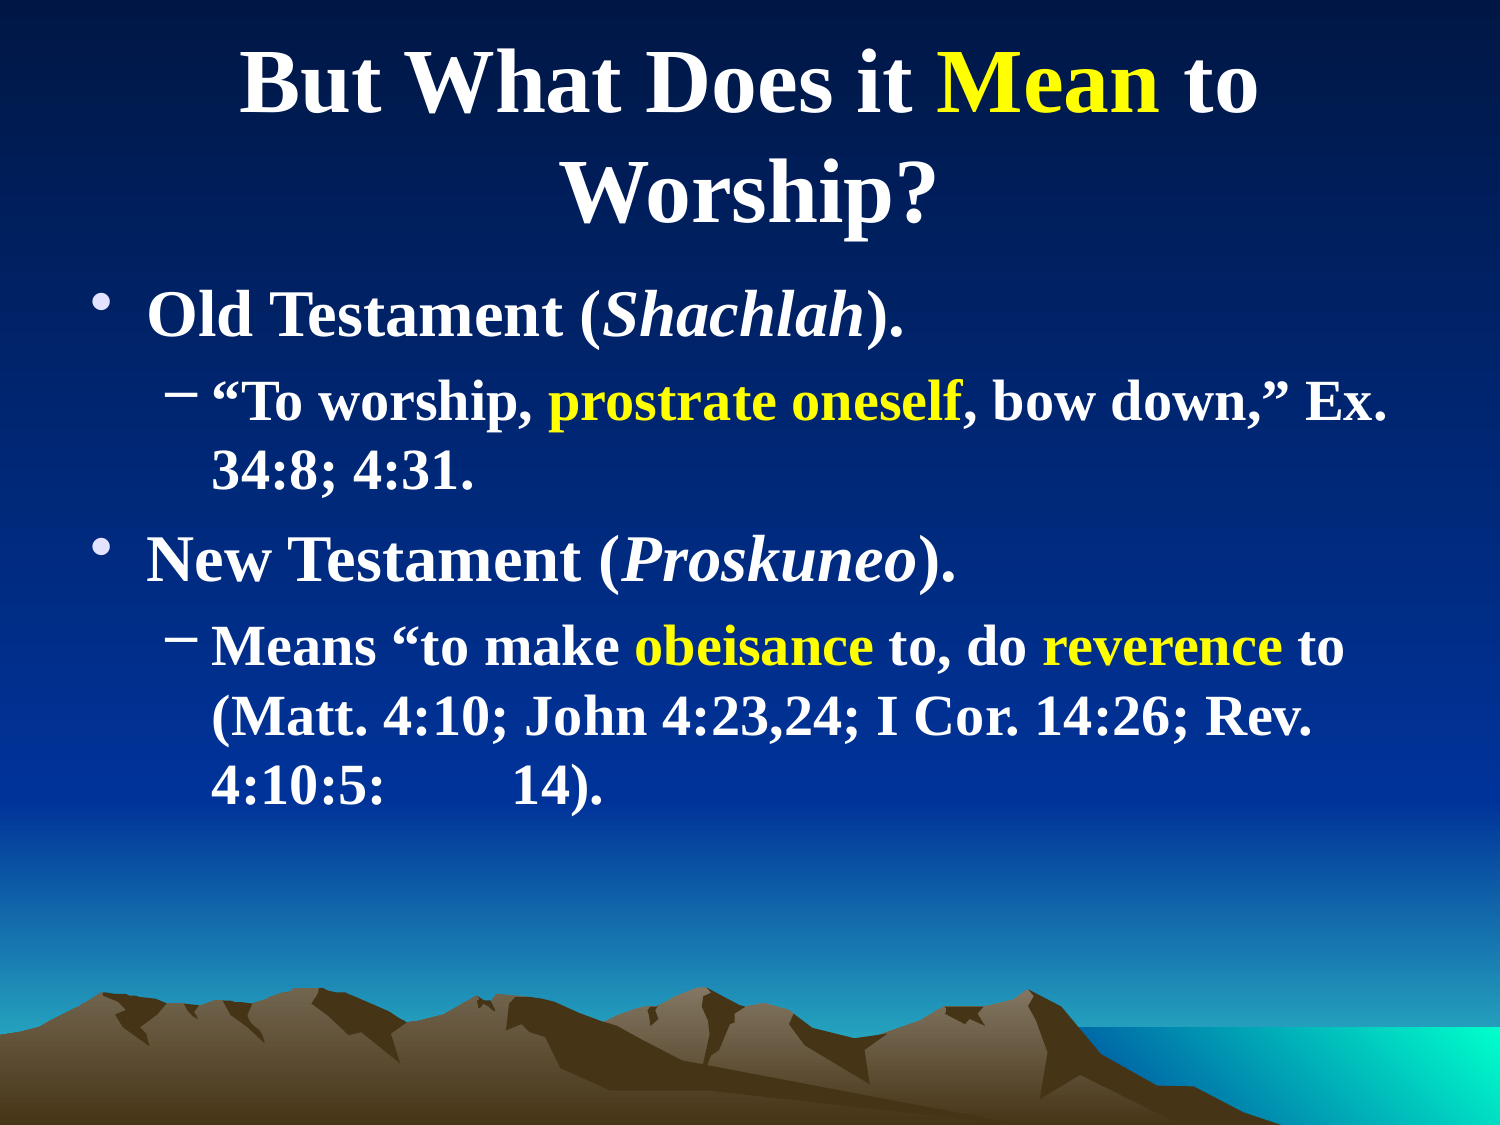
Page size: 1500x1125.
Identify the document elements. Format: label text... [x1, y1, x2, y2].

title But What Does it Mean to Worship? [74, 37, 1426, 226]
list Old Testament (Shachlah). “To worship, prostrate oneself, bow down,” Ex. 34:8; 4:31. New Testament (Proskuneo). Means “to make obeisance to, do reverence to (Matt. 4:10; John 4:23,24; I Cor. 14:26; Rev. 4:10:5: 14). [74, 262, 1426, 1001]
